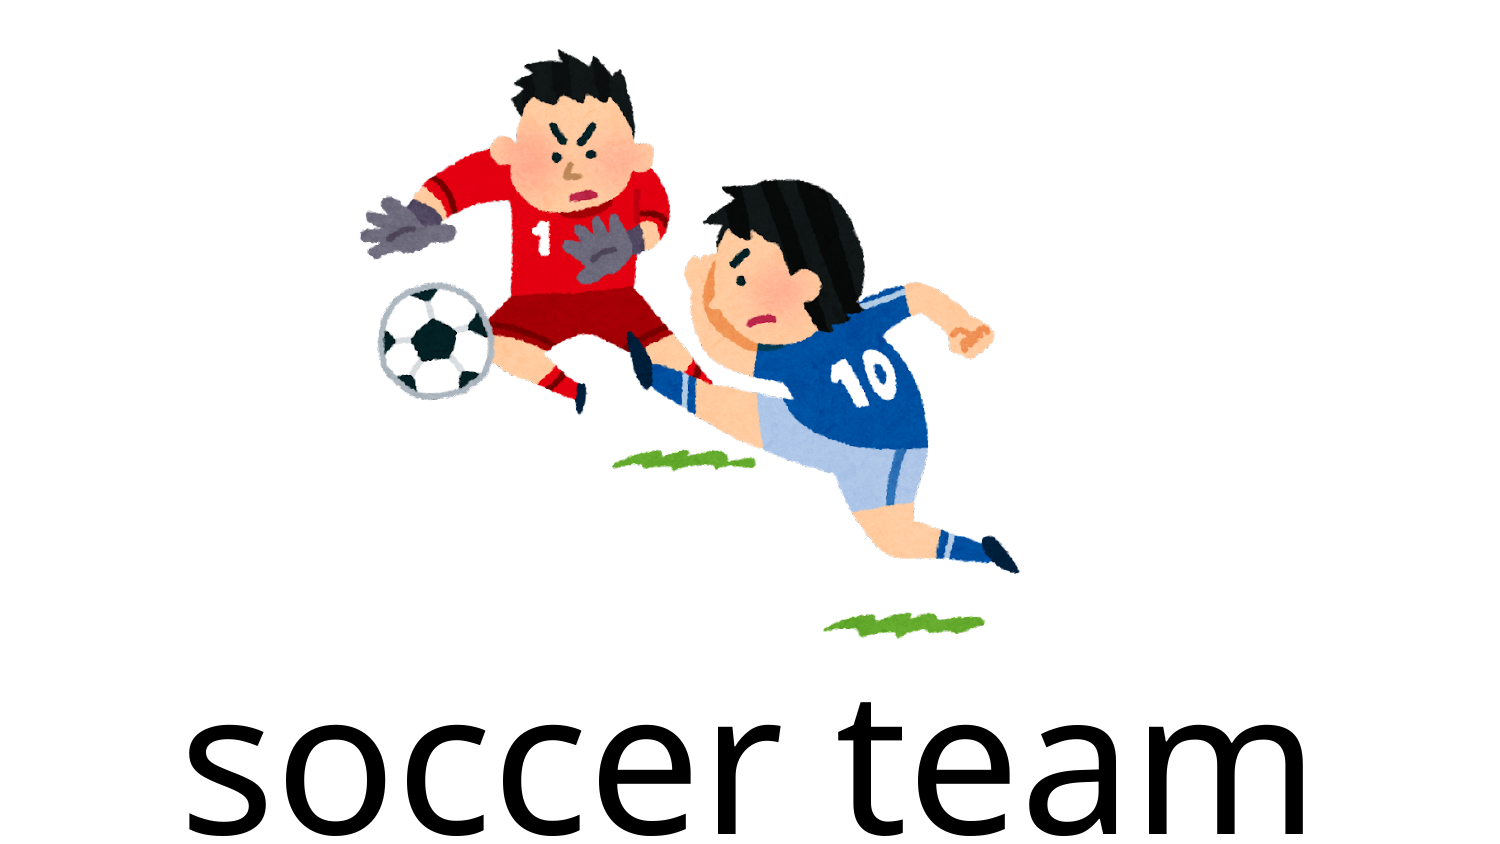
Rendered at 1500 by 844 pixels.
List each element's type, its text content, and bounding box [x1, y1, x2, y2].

picture [339, 7, 1037, 681]
title soccer team [0, 583, 1500, 844]
